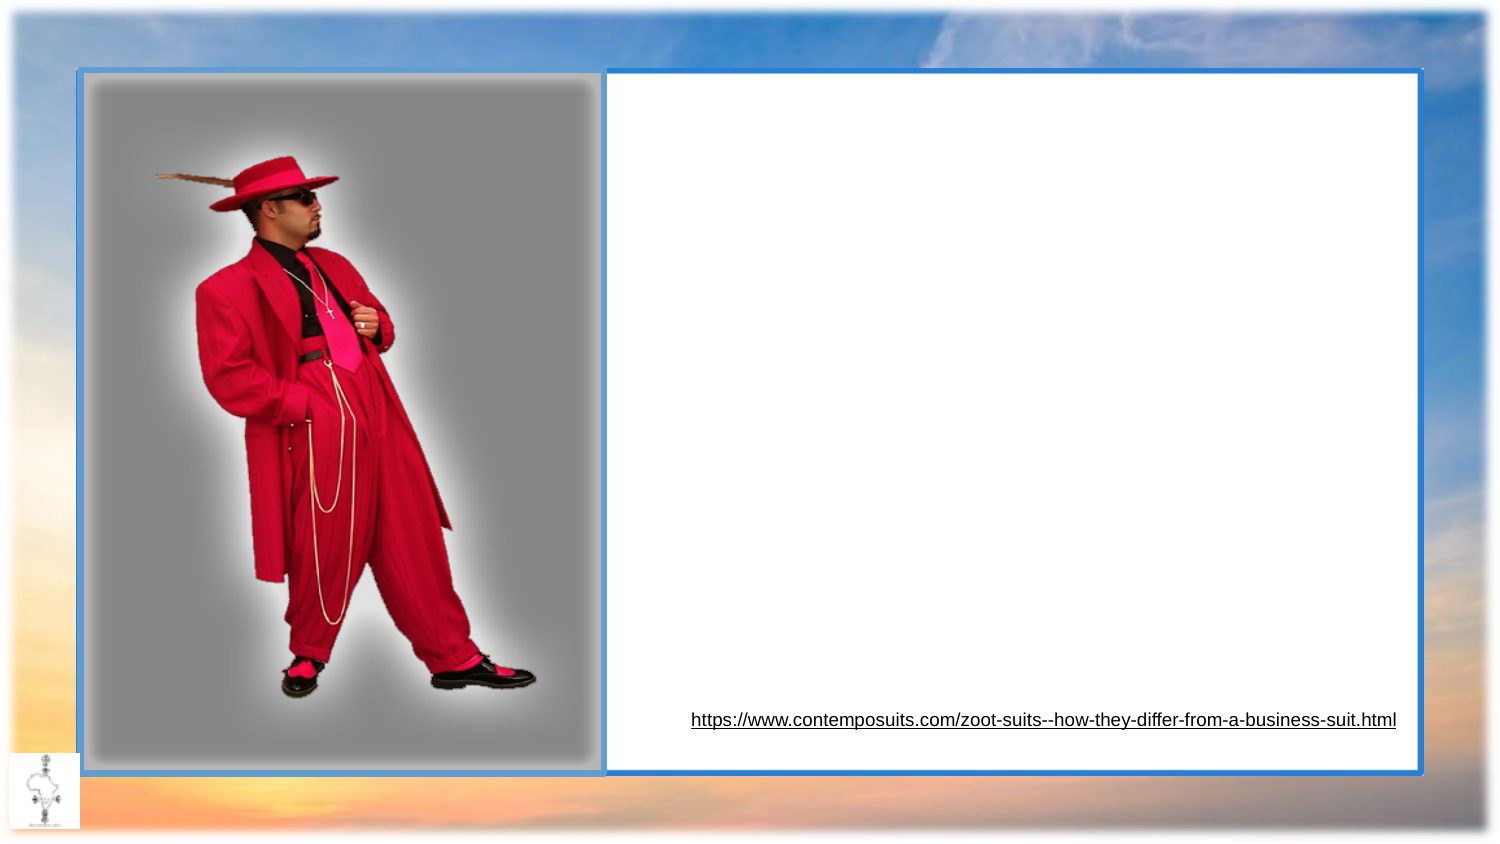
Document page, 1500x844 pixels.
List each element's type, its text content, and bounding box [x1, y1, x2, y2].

picture [0, 0, 1500, 844]
text_box https://www.contemposuits.com/zoot-suits--how-they-differ-from-a-business-suit.html [604, 73, 1416, 771]
